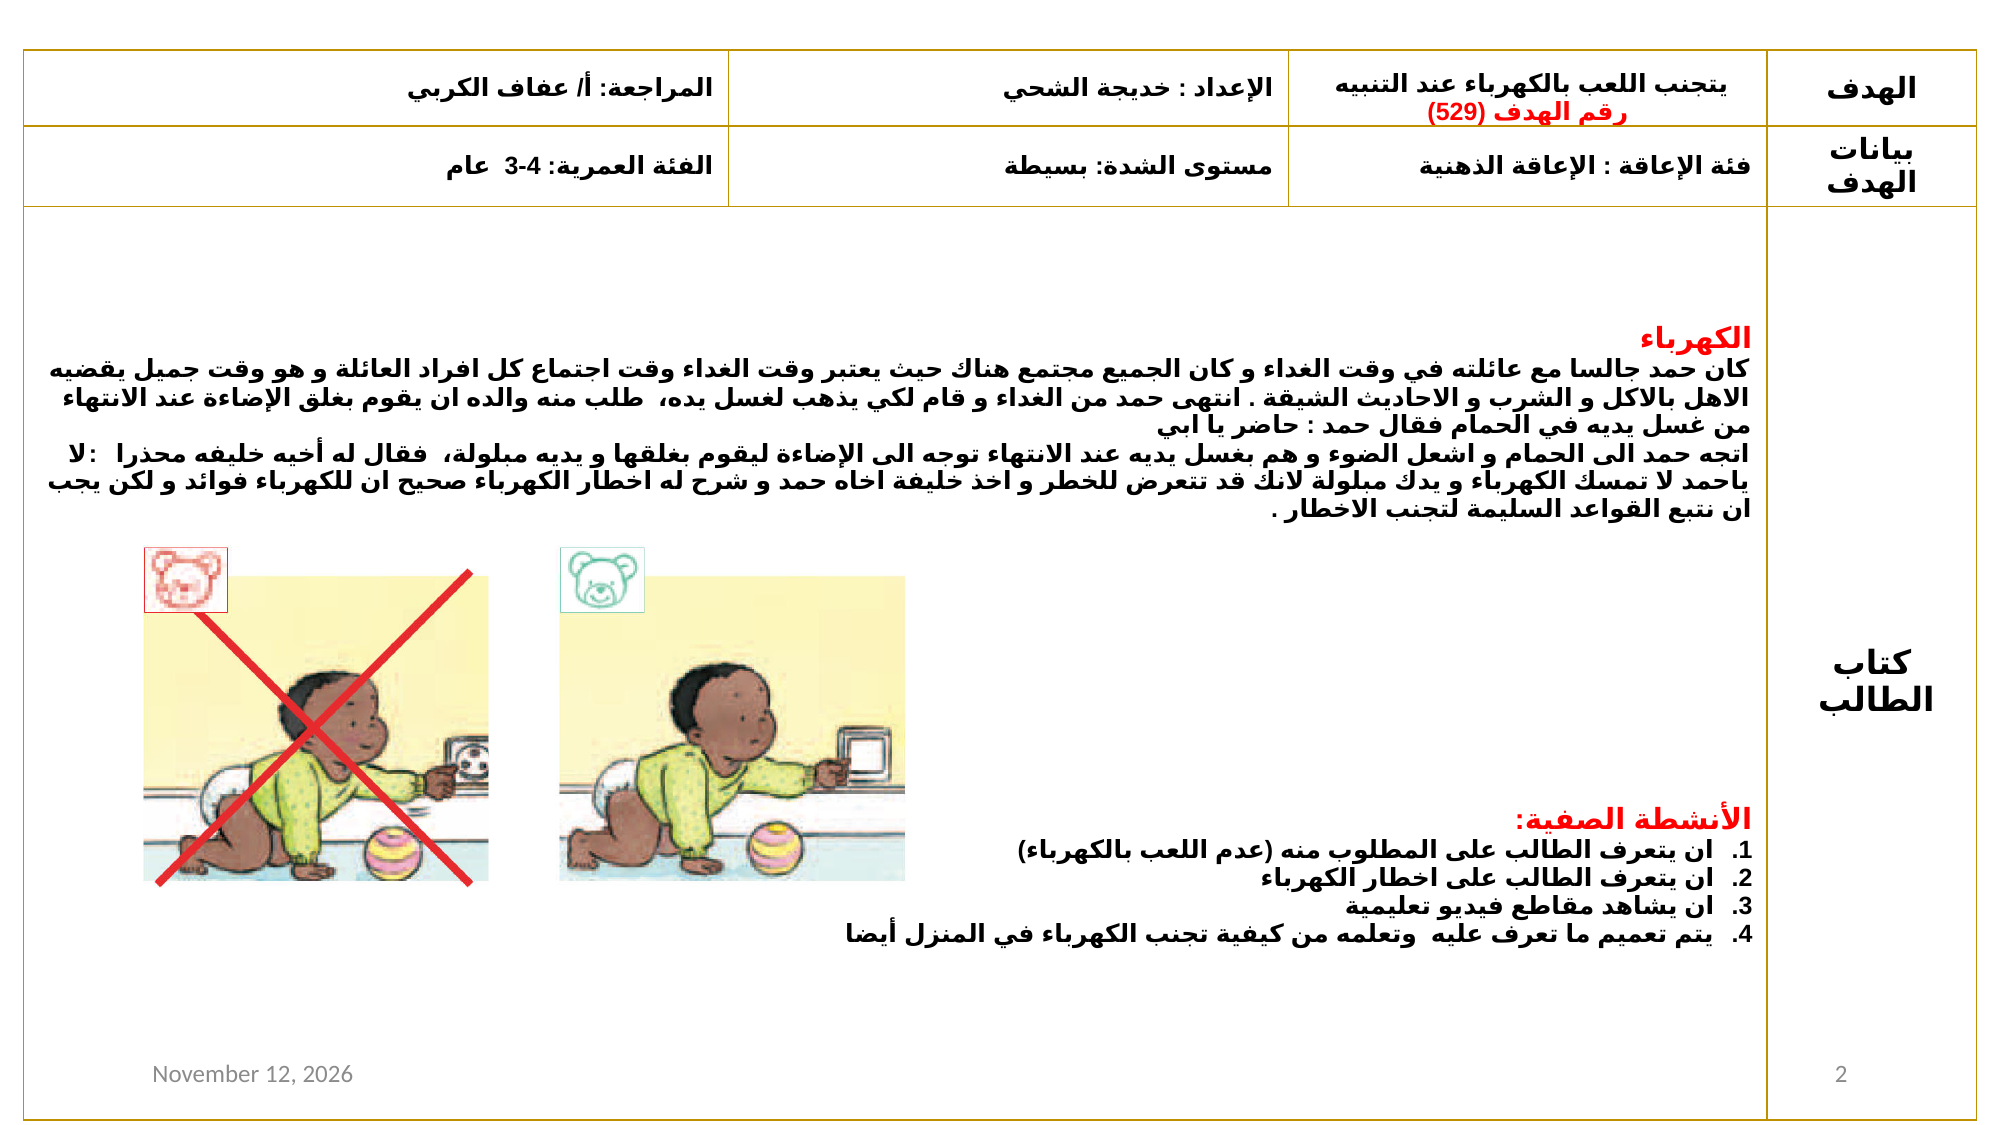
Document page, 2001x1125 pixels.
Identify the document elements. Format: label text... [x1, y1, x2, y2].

table_cell فئة الإعاقة : الإعاقة الذهنية [1289, 127, 1766, 206]
table_header يتجنب اللعب بالكهرباء عند التنبيه رقم الهدف (529) [1289, 51, 1766, 125]
table_cell كتاب الطالب [1768, 207, 1976, 1119]
table_header الهدف [1768, 51, 1976, 125]
picture [137, 545, 911, 888]
table_cell الكهرباء كان حمد جالسا مع عائلته في وقت الغداء و كان الجميع مجتمع هناك حيث يعتبر وقت الغداء وقت اجتماع كل افراد العائلة و هو وقت جميل يقضيه الاهل بالاكل و الشرب و الاحاديث الشيقة . انتهى حمد من الغداء و قام لكي يذهب لغسل يده، طلب منه والده ان يقوم بغلق الإضاءة عند الانتهاء من غسل يديه في الحمام فقال حمد : حاضر يا ابي اتجه حمد الى الحمام و اشعل الضوء و هم بغسل يديه عند الانتهاء توجه الى الإضاءة ليقوم بغلقها و يديه مبلولة، فقال له أخيه خليفه محذرا: لا ياحمد لا تمسك الكهرباء و يدك مبلولة لانك قد تتعرض للخطر و اخذ خليفة اخاه حمد و شرح له اخطار الكهرباء صحيح ان للكهرباء فوائد و لكن يجب ان نتبع القواعد السليمة لتجنب الاخطار . الأنشطة الصفية: ان يتعرف الطالب على المطلوب منه (عدم اللعب بالكهرباء) ان يتعرف الطالب على اخطار الكهرباء ان يشاهد مقاطع فيديو تعليمية يتم تعميم ما تعرف عليه وتعلمه من كيفية تجنب الكهرباء في المنزل أيضا [24, 207, 1766, 1119]
slide_number 2 [1412, 1042, 1863, 1103]
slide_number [137, 1042, 588, 1103]
table_cell الفئة العمرية: 4-3 عام [24, 127, 728, 206]
table_header المراجعة: أ/ عفاف الكربي [24, 51, 728, 125]
table_cell بيانات الهدف [1768, 127, 1976, 206]
table_cell مستوى الشدة: بسيطة [729, 127, 1288, 206]
table_header الإعداد : خديجة الشحي [729, 51, 1288, 125]
